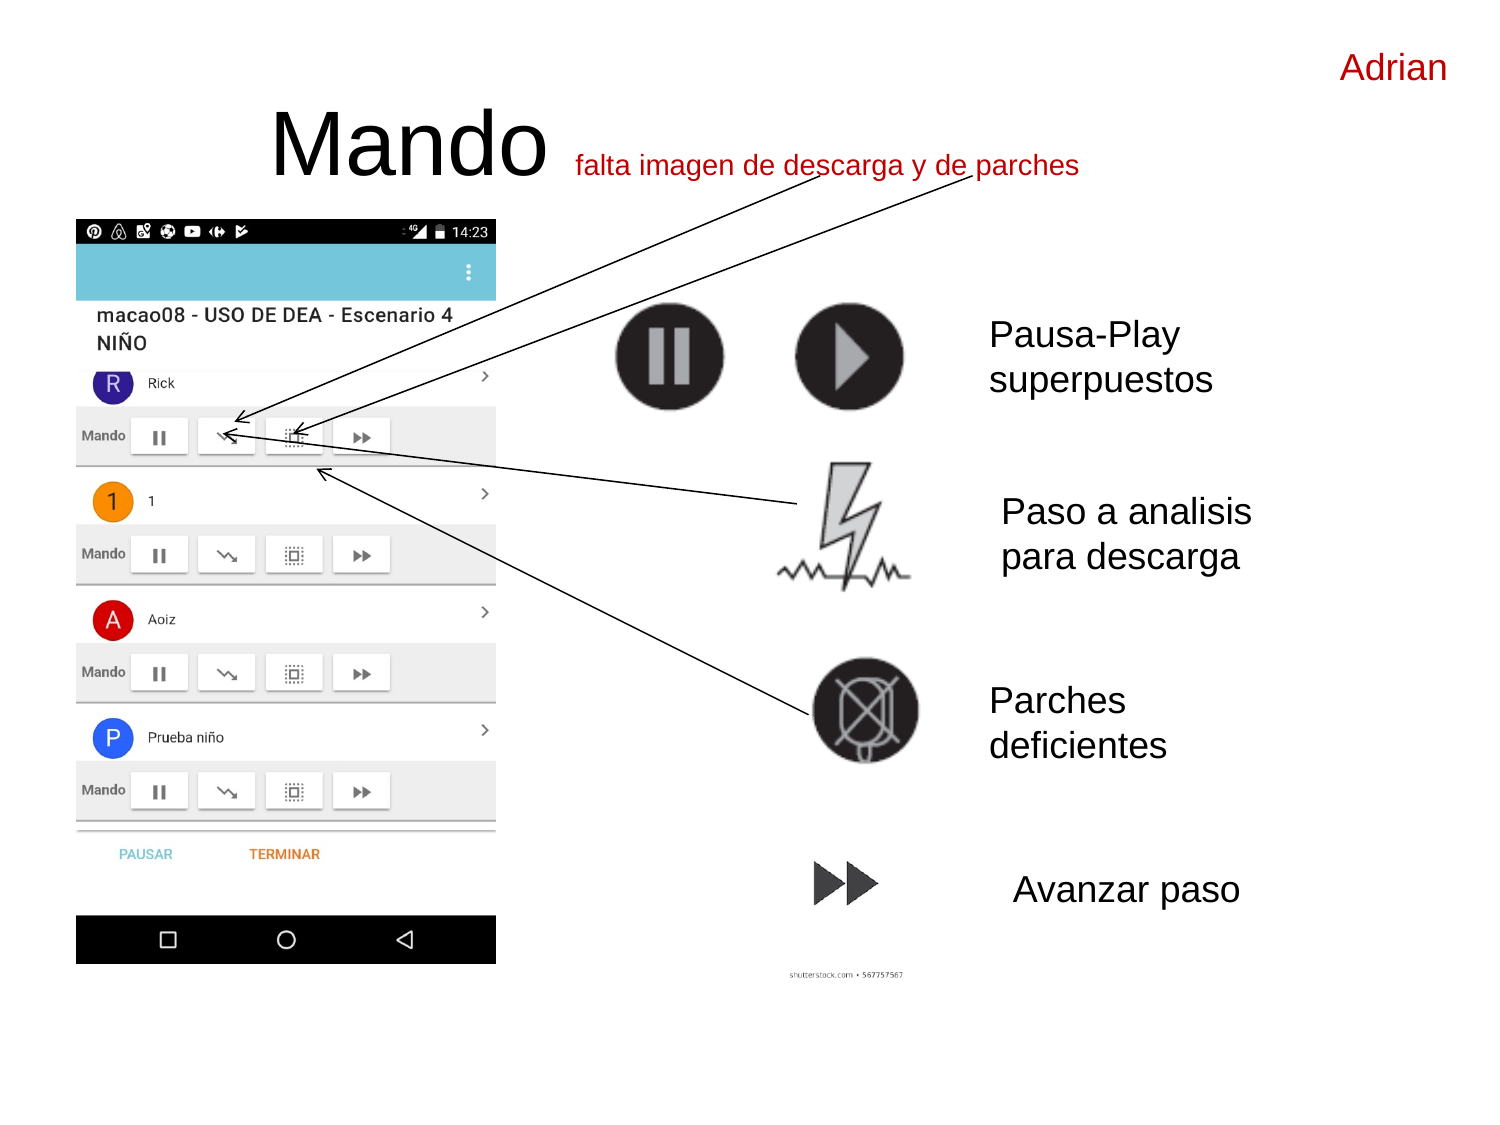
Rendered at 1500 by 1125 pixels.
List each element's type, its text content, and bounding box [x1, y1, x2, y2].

picture [798, 434, 935, 612]
title Mando falta imagen de descarga y de parches [0, 45, 1350, 233]
picture [761, 798, 931, 981]
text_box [316, 468, 809, 716]
text_box Avanzar paso [998, 857, 1341, 918]
picture [761, 645, 985, 792]
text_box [292, 175, 973, 434]
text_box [222, 433, 798, 505]
picture [76, 219, 496, 965]
text_box Parches deficientes [989, 668, 1317, 774]
text_box Pausa-Play superpuestos [978, 302, 1317, 408]
text_box Paso a analisis para descarga [986, 479, 1329, 585]
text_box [234, 175, 291, 423]
text_box Adrian [1325, 35, 1463, 95]
